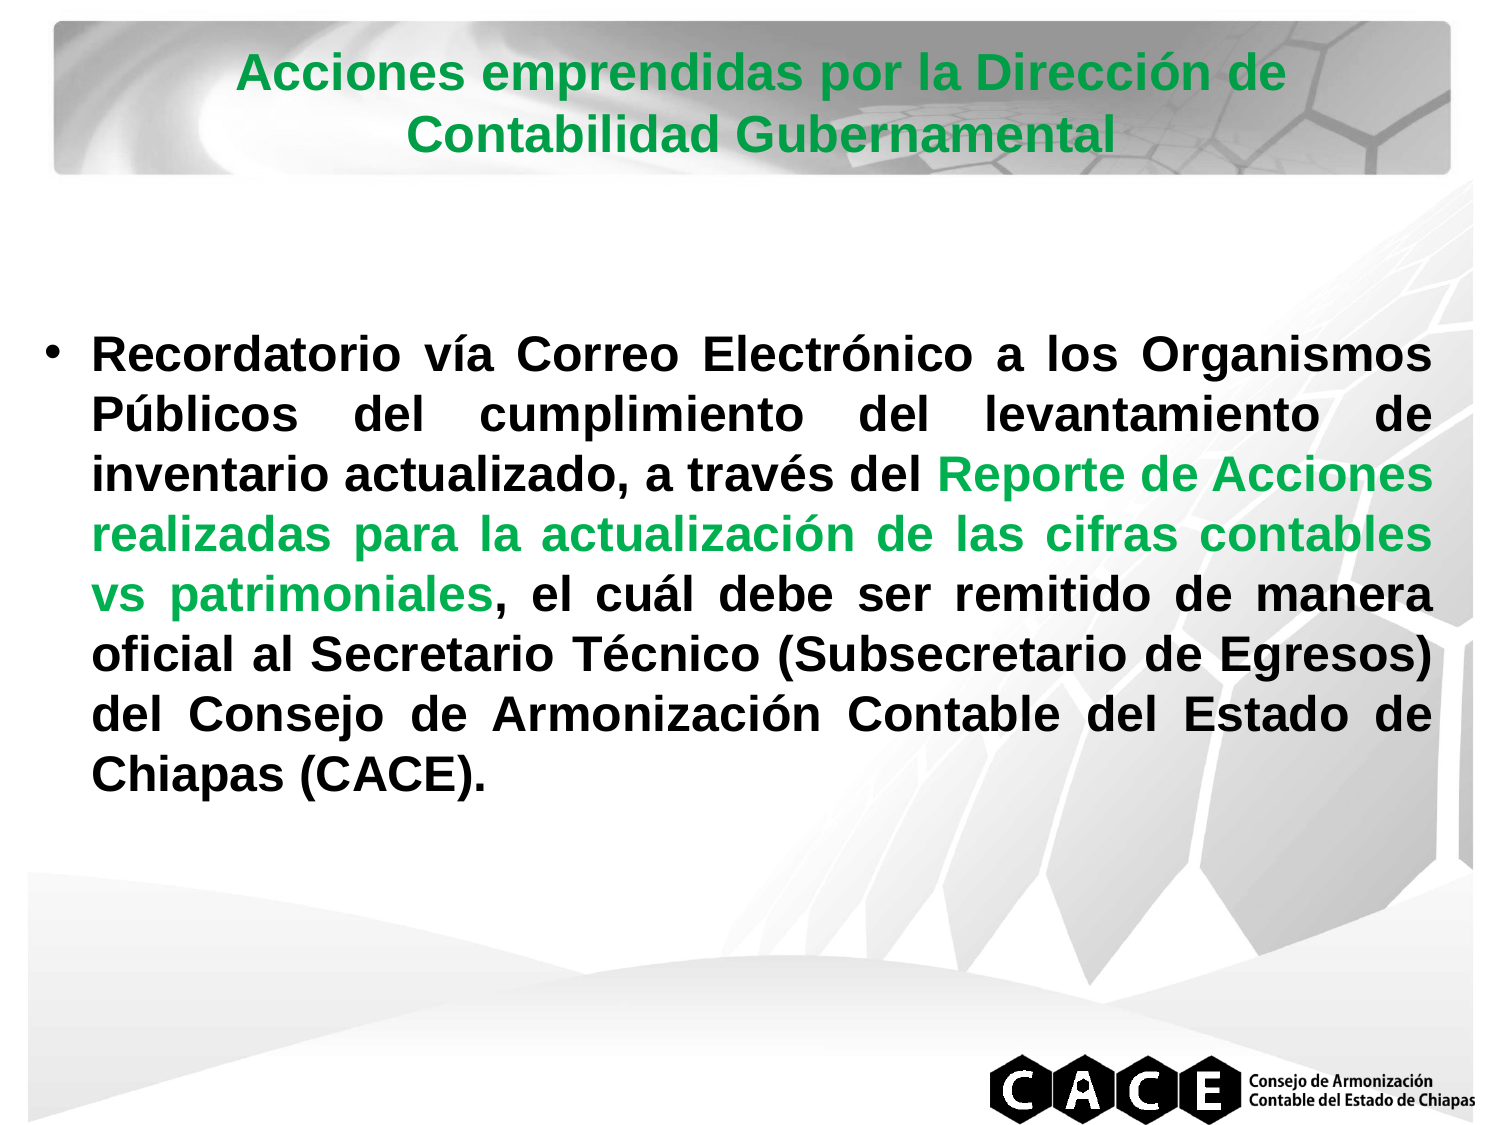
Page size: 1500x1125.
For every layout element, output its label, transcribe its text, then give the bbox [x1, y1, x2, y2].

text_box Acciones emprendidas por la Dirección de Contabilidad Gubernamental [76, 30, 1447, 171]
text_box Recordatorio vía Correo Electrónico a los Organismos Públicos del cumplimiento del levantamiento de inventario actualizado, a través del Reporte de Acciones realizadas para la actualización de las cifras contables vs patrimoniales, el cuál debe ser remitido de manera oficial al Secretario Técnico (Subsecretario de Egresos) del Consejo de Armonización Contable del Estado de Chiapas (CACE). [29, 314, 1449, 810]
